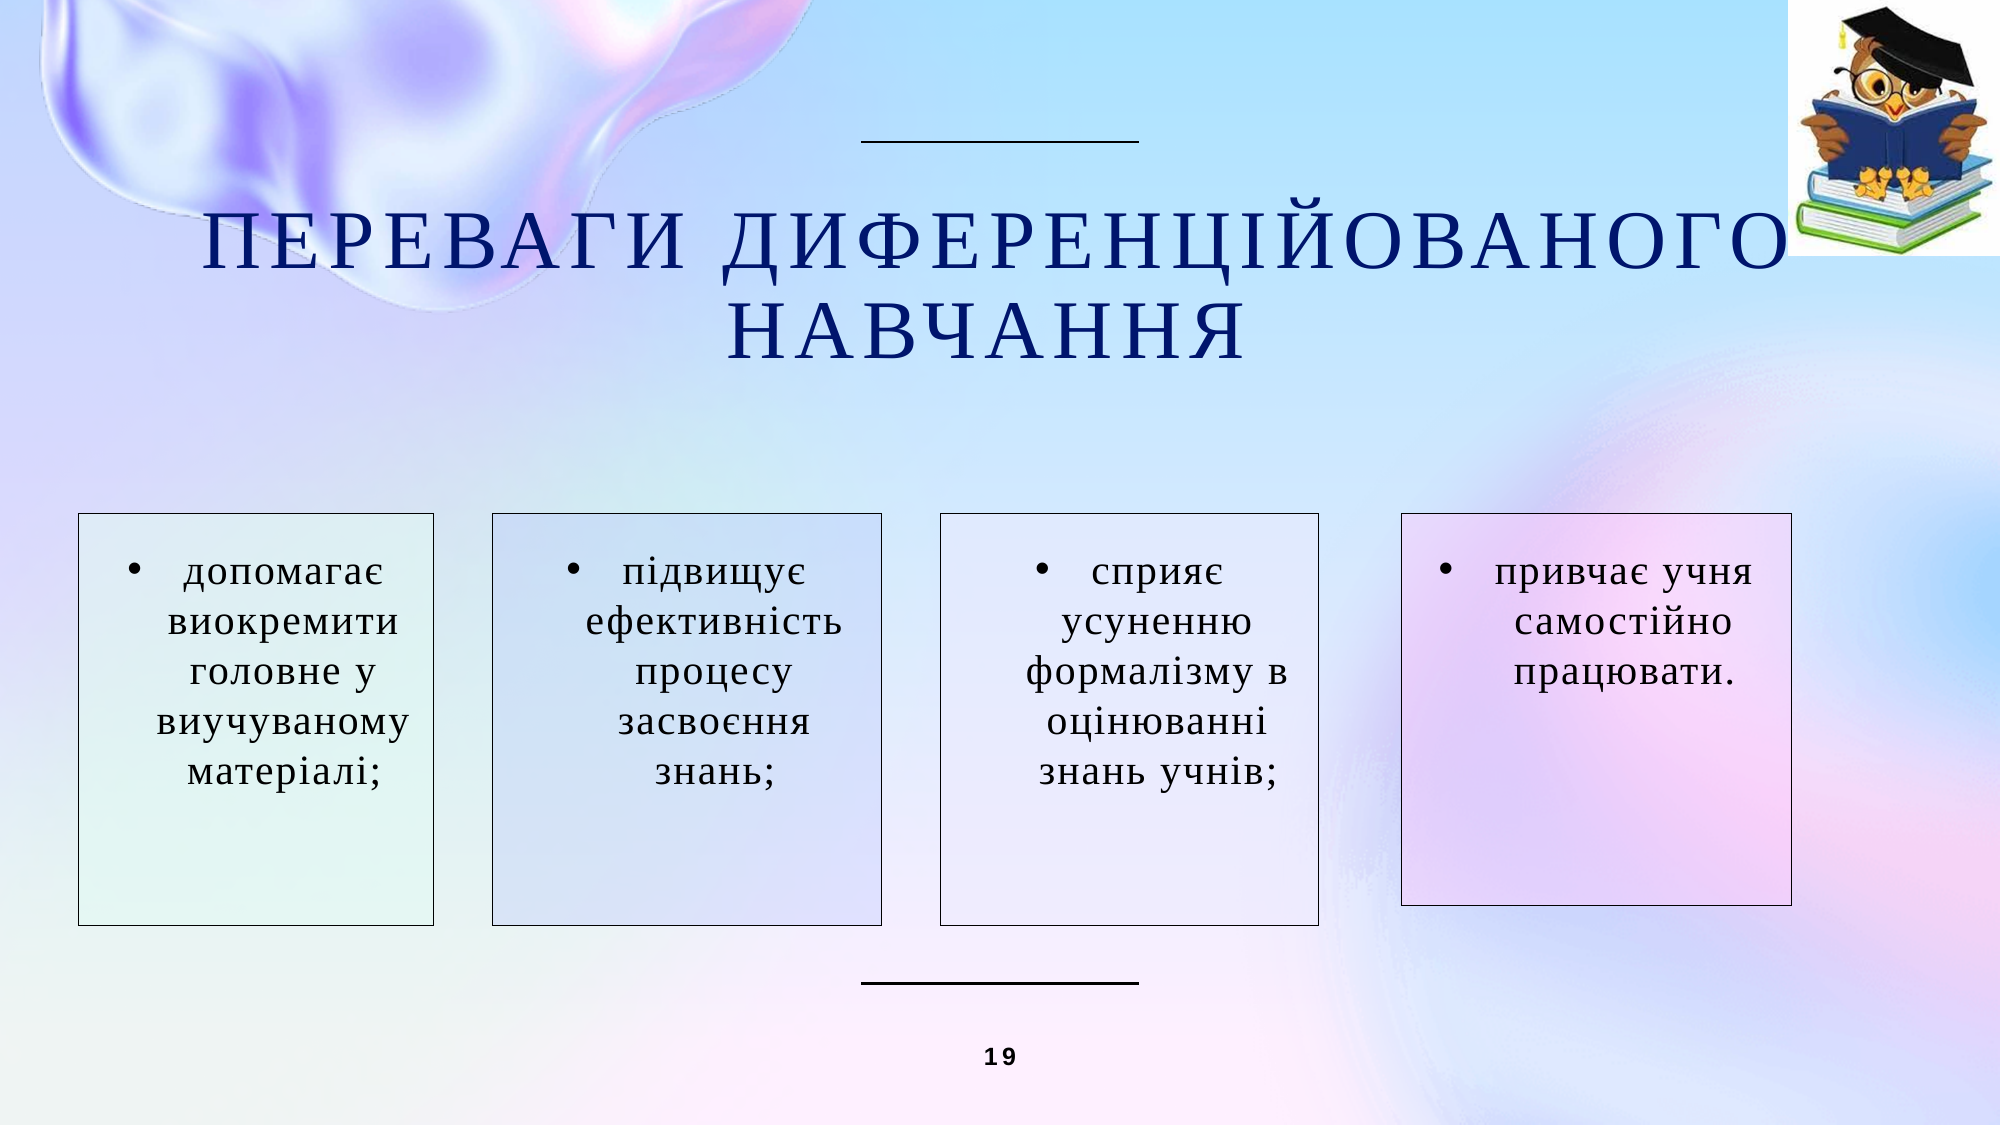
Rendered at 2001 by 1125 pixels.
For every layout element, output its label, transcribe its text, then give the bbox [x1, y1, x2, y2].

title Переваги диференційованого навчання [100, 142, 1901, 401]
list допомагає виокремити головне у виучуваному матеріалі; [78, 513, 434, 926]
picture [0, 0, 2000, 1125]
list підвищує ефективність процесу засвоєння знань; [492, 513, 882, 926]
list сприяє усуненню формалізму в оцінюванні знань учнів; [940, 513, 1319, 926]
slide_number 19 [662, 985, 1338, 1125]
list привчає учня самостійно працювати. [1401, 513, 1792, 906]
